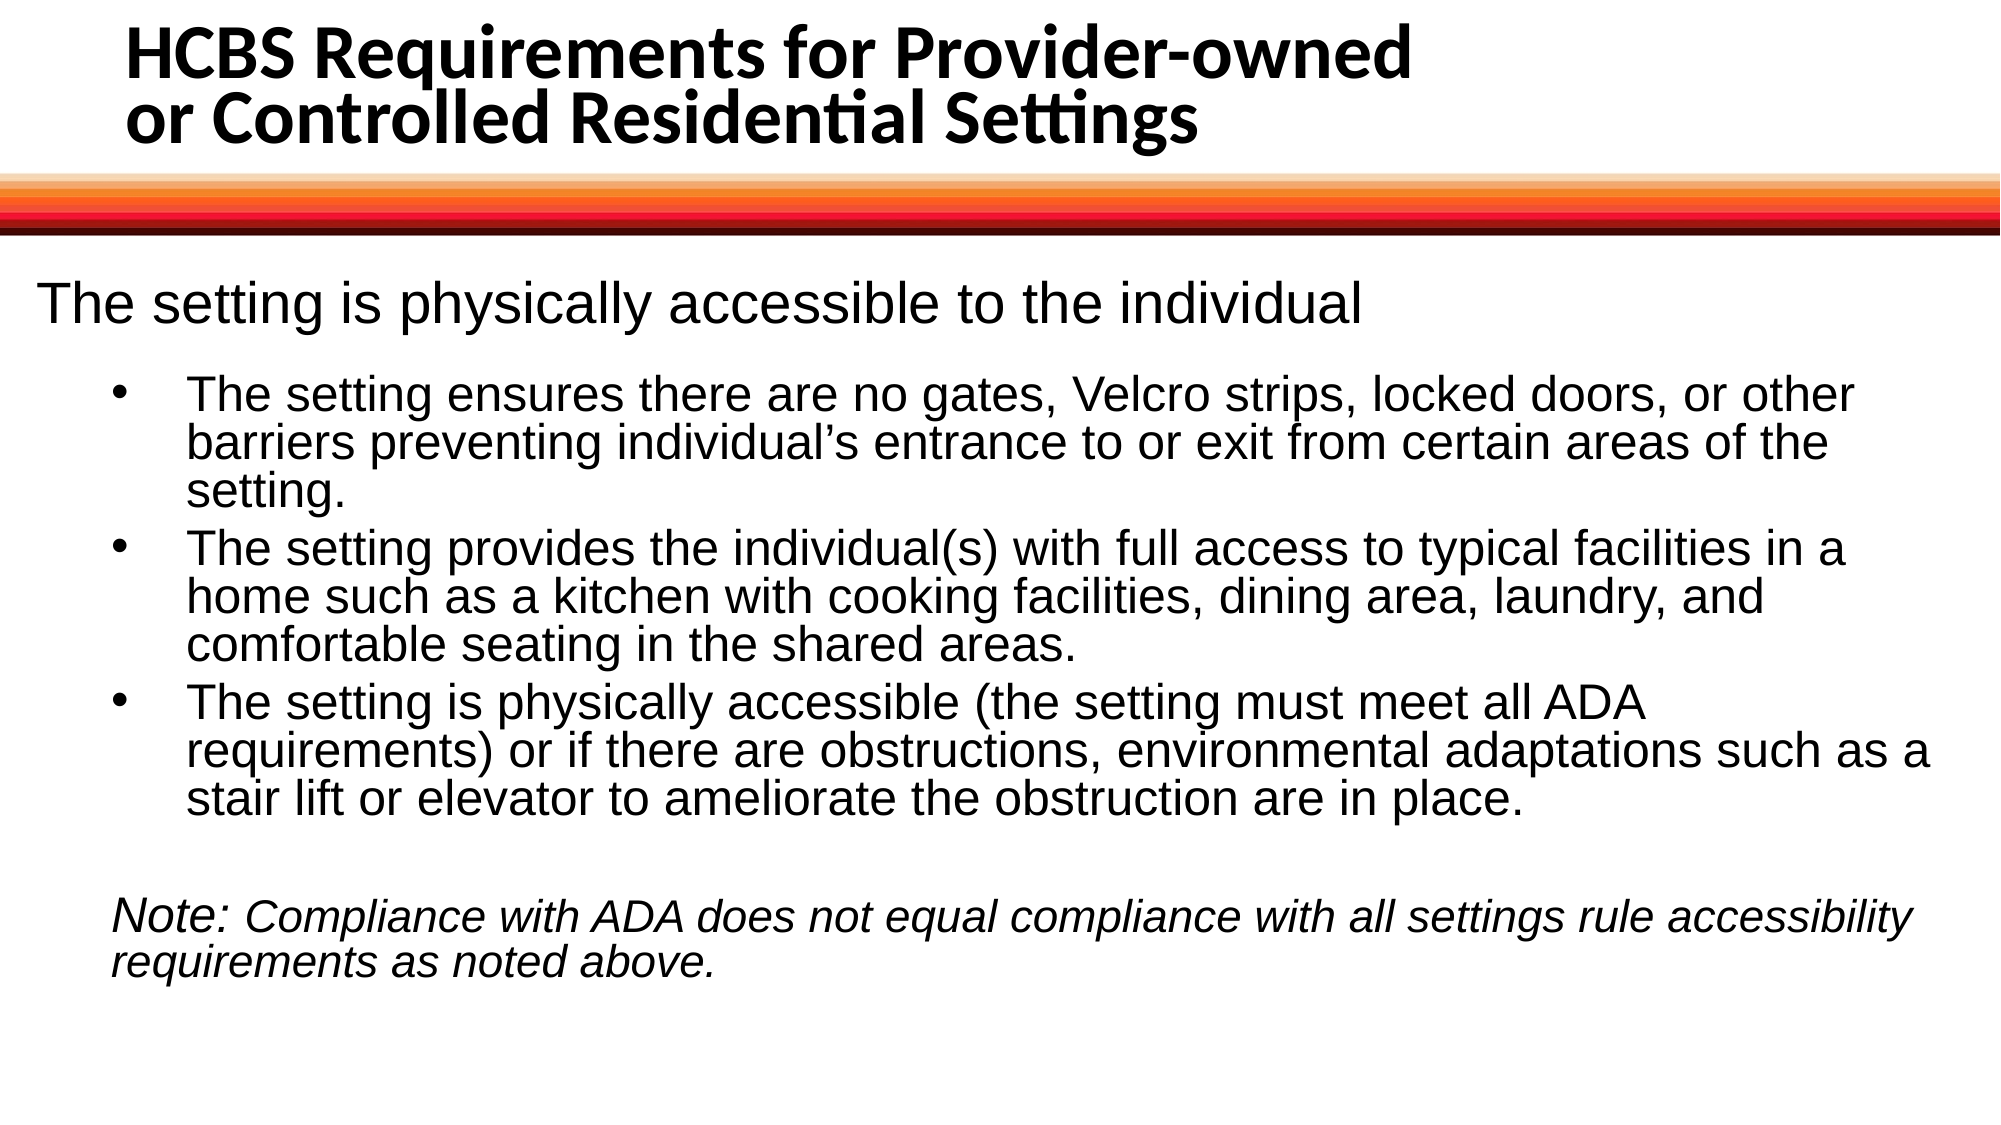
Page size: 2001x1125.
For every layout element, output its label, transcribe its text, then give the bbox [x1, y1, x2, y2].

text_box The setting is physically accessible to the individual The setting ensures there are no gates, Velcro strips, locked doors, or other barriers preventing individual’s entrance to or exit from certain areas of the setting. The setting provides the individual(s) with full access to typical facilities in a home such as a kitchen with cooking facilities, dining area, laundry, and comfortable seating in the shared areas. The setting is physically accessible (the setting must meet all ADA requirements) or if there are obstructions, environmental adaptations such as a stair lift or elevator to ameliorate the obstruction are in place. Note: Compliance with ADA does not equal compliance with all settings rule accessibility requirements as noted above. [21, 271, 1972, 1106]
picture [0, 159, 2000, 249]
text_box HCBS Requirements for Provider-owned or Controlled Residential Settings [110, 8, 1450, 159]
